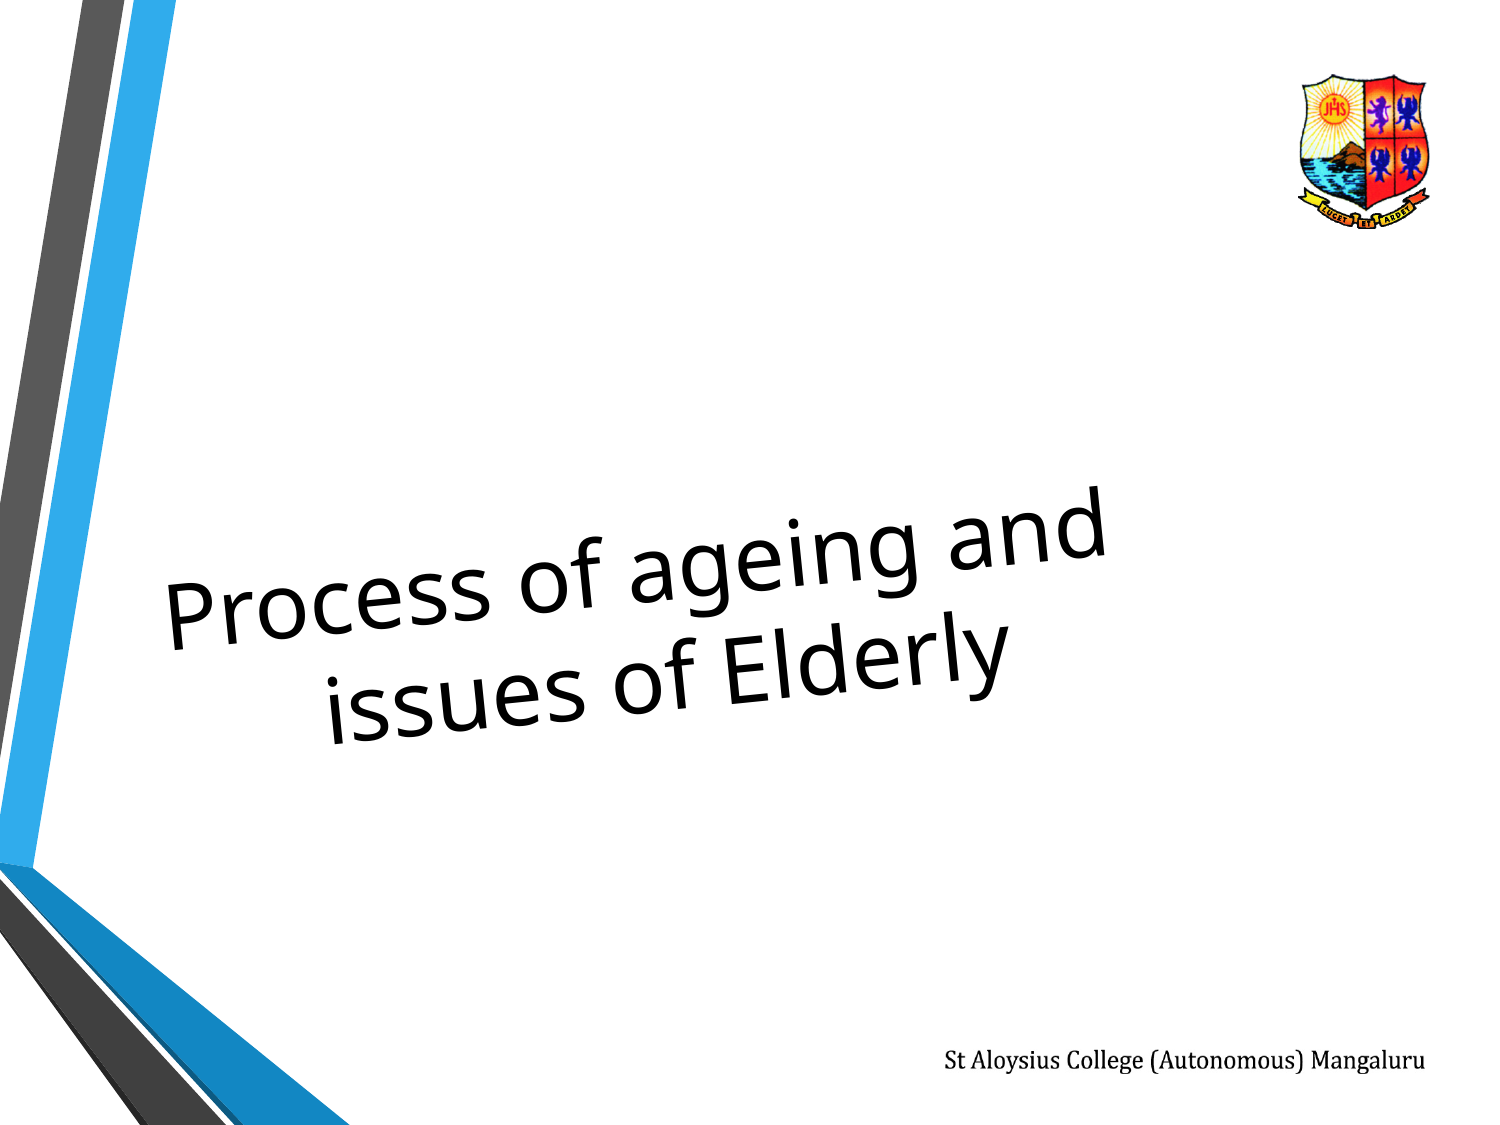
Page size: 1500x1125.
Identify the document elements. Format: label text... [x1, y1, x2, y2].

picture [945, 1049, 1425, 1074]
list Process of ageing and issues of Elderly [136, 374, 1429, 839]
picture [1298, 74, 1430, 229]
